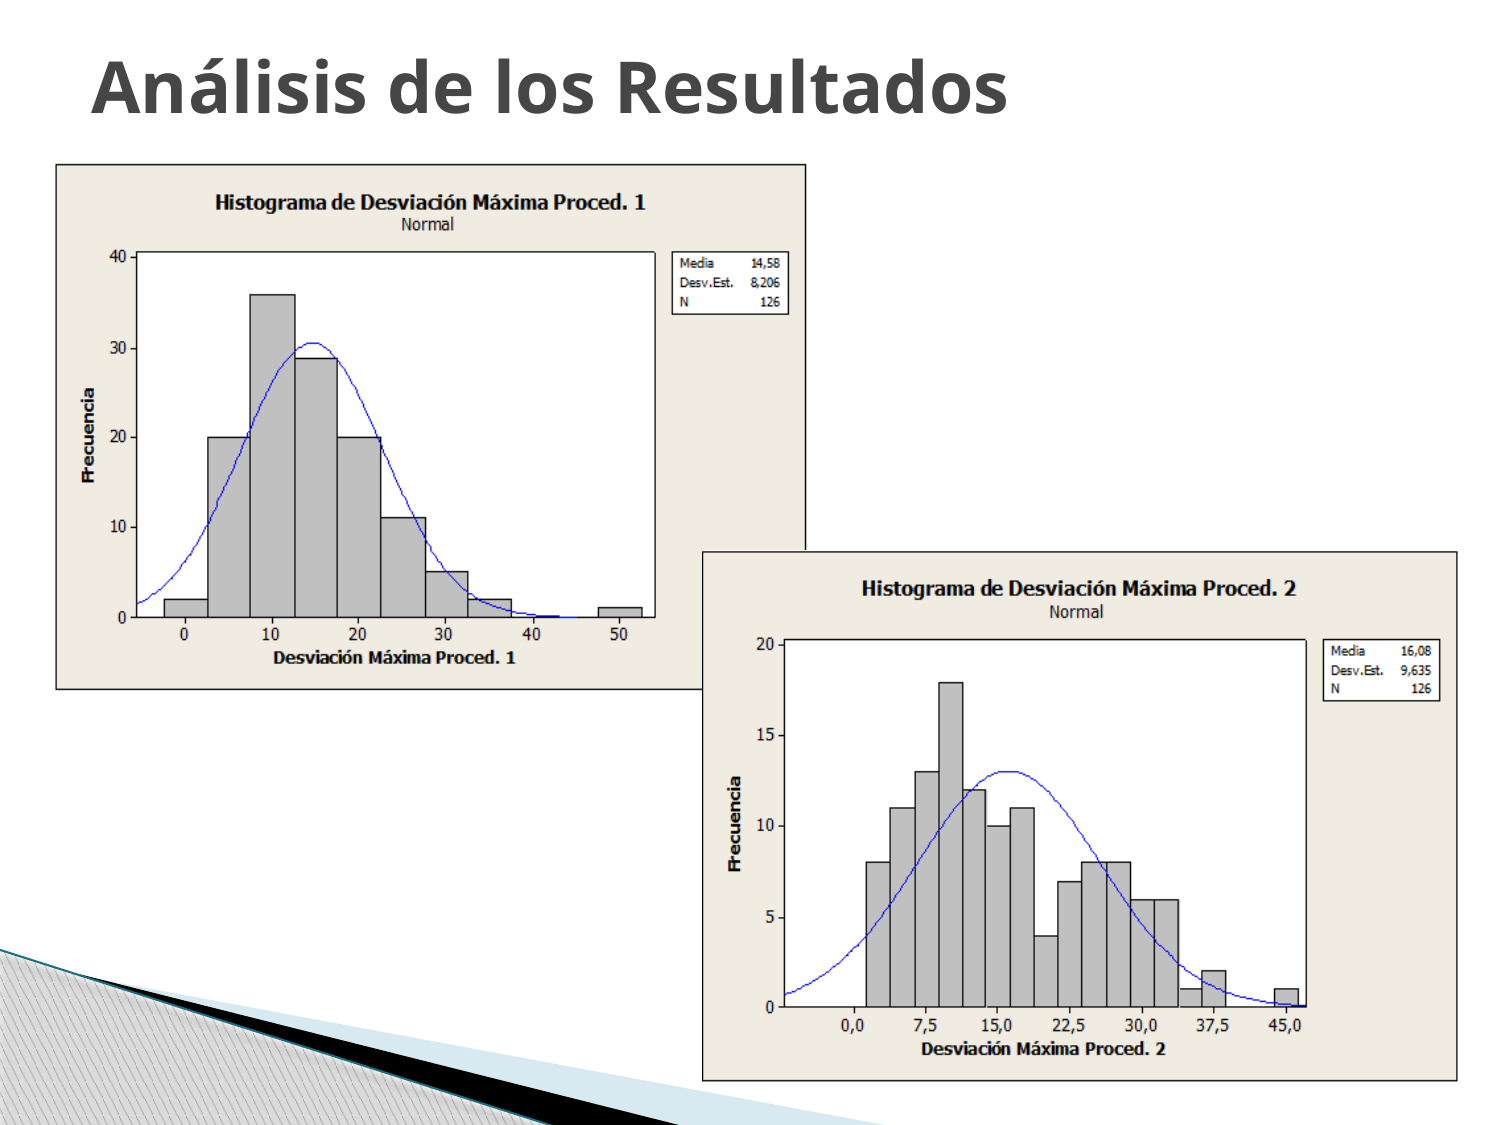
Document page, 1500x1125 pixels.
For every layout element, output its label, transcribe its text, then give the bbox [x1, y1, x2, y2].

picture [52, 160, 1459, 1083]
title Análisis de los Resultados [76, 34, 1427, 222]
